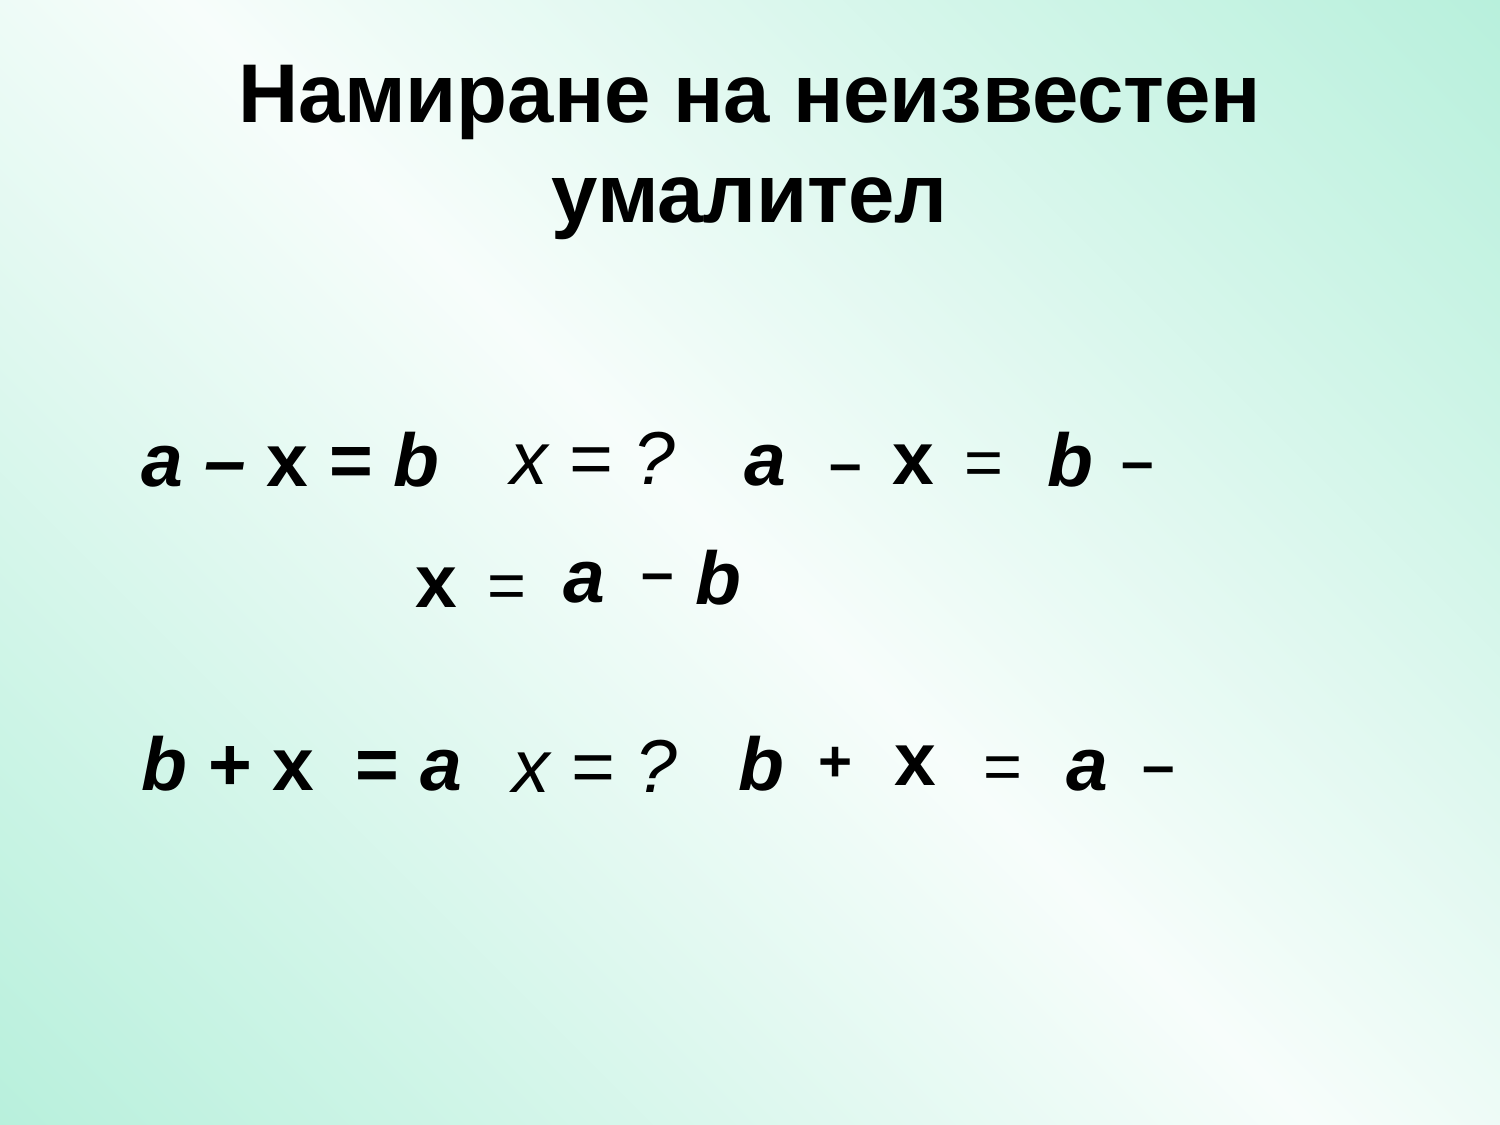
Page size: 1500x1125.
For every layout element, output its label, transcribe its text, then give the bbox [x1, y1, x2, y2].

text_box x = ? [495, 402, 723, 507]
text_box x [878, 402, 949, 507]
text_box b [1032, 403, 1128, 509]
text_box – [1106, 415, 1166, 501]
text_box x = ? [497, 710, 725, 816]
text_box a [1051, 707, 1146, 813]
text_box – [1127, 719, 1187, 805]
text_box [400, 519, 775, 631]
text_box = [968, 715, 1040, 811]
text_box = [949, 411, 1022, 507]
text_box а [729, 403, 801, 509]
text_box а – x = b [127, 404, 490, 509]
text_box b + x = a [127, 708, 490, 813]
title Намиране на неизвестен умалител [75, 45, 1425, 233]
text_box x [879, 703, 951, 809]
text_box – [814, 417, 874, 503]
text_box + [803, 715, 863, 801]
text_box b [723, 708, 783, 813]
